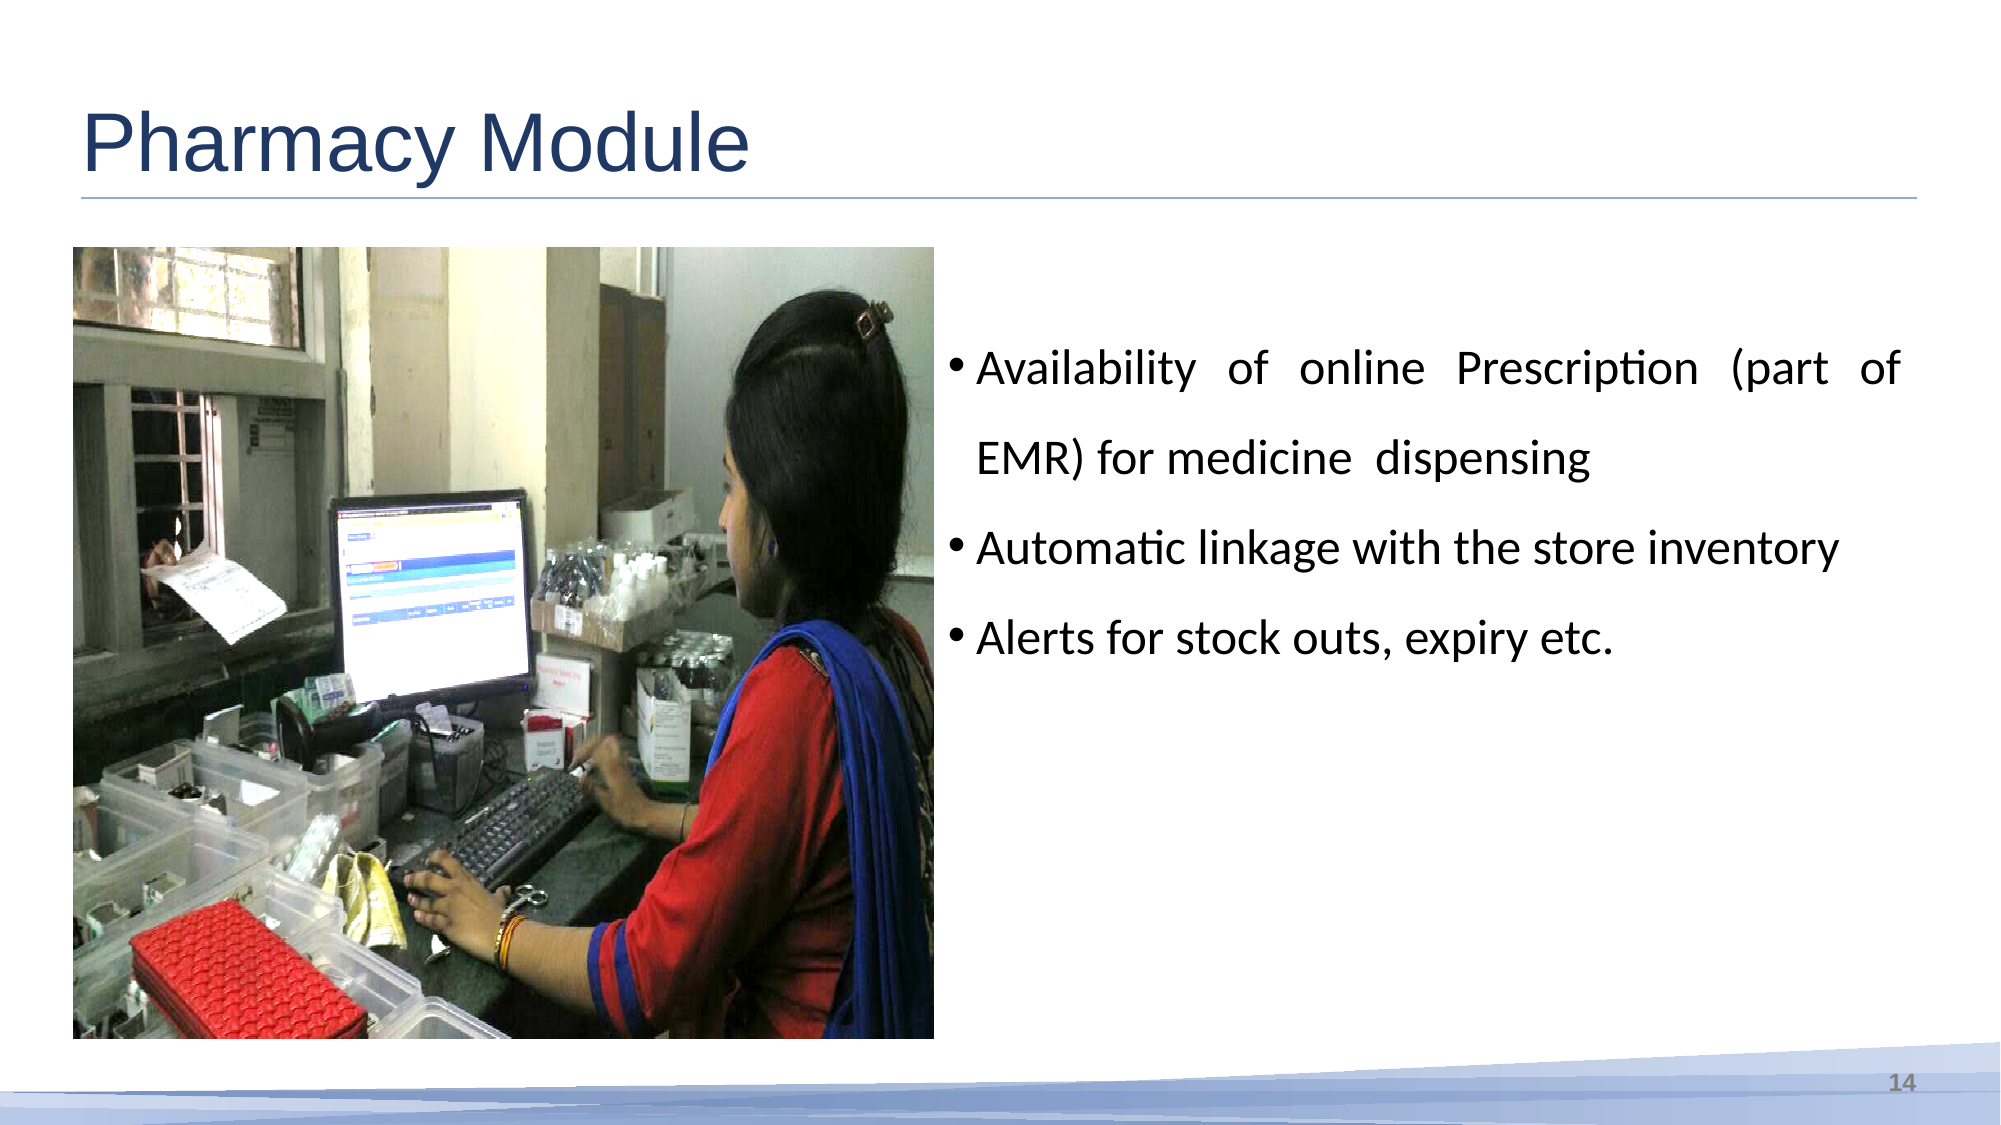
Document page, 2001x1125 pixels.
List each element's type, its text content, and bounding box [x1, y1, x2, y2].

title Pharmacy Module [81, 59, 1917, 190]
text_box Availability of online Prescription (part of EMR) for medicine dispensing Automatic linkage with the store inventory Alerts for stock outs, expiry etc. [933, 297, 1917, 672]
slide_number 14 [1481, 1051, 1932, 1111]
picture [73, 247, 934, 1039]
